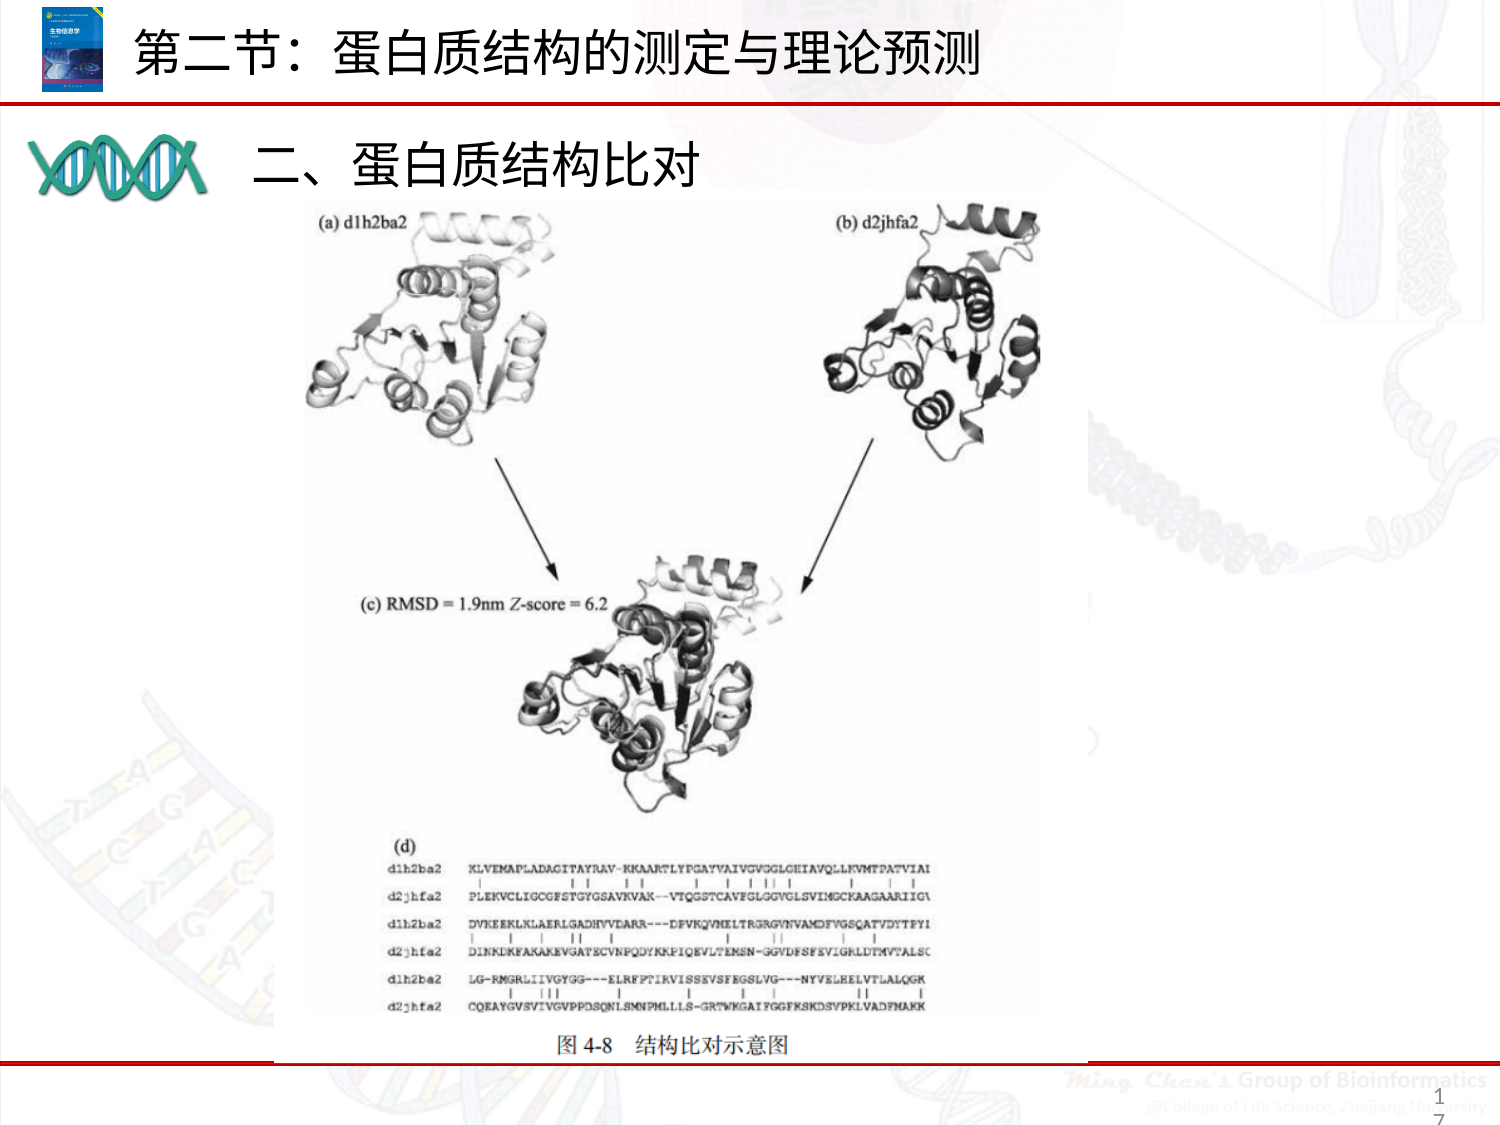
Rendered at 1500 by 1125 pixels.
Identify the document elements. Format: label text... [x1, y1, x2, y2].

text_box [0, 1061, 1500, 1066]
picture [42, 7, 103, 92]
picture [25, 128, 210, 208]
text_box [0, 102, 1500, 106]
title 二、蛋白质结构比对 [236, 124, 968, 210]
slide_number 17 [1417, 1066, 1472, 1125]
text_box 第二节：蛋白质结构的测定与理论预测 [117, 13, 1246, 89]
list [274, 190, 1088, 1063]
